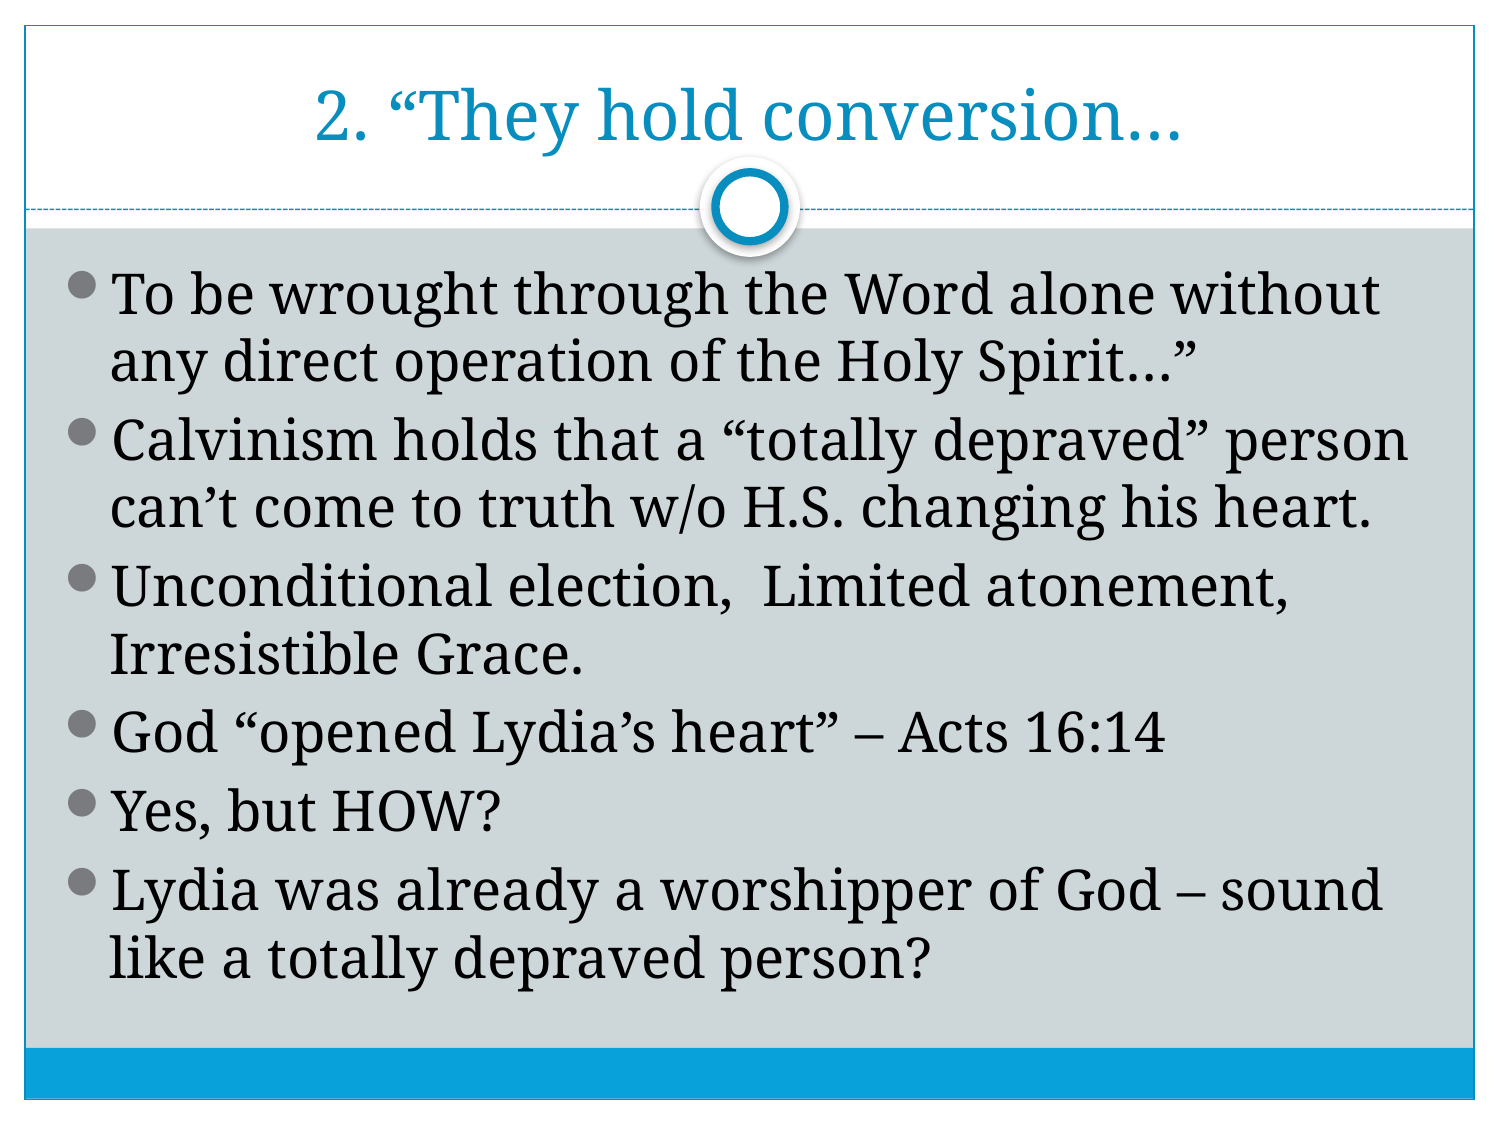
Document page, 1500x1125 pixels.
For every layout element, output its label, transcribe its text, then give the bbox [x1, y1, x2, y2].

title 2. “They hold conversion… [49, 37, 1450, 162]
list To be wrought through the Word alone without any direct operation of the Holy Spirit…” Calvinism holds that a “totally depraved” person can’t come to truth w/o H.S. changing his heart. Unconditional election, Limited atonement, Irresistible Grace. God “opened Lydia’s heart” – Acts 16:14 Yes, but HOW? Lydia was already a worshipper of God – sound like a totally depraved person? [49, 250, 1445, 1001]
